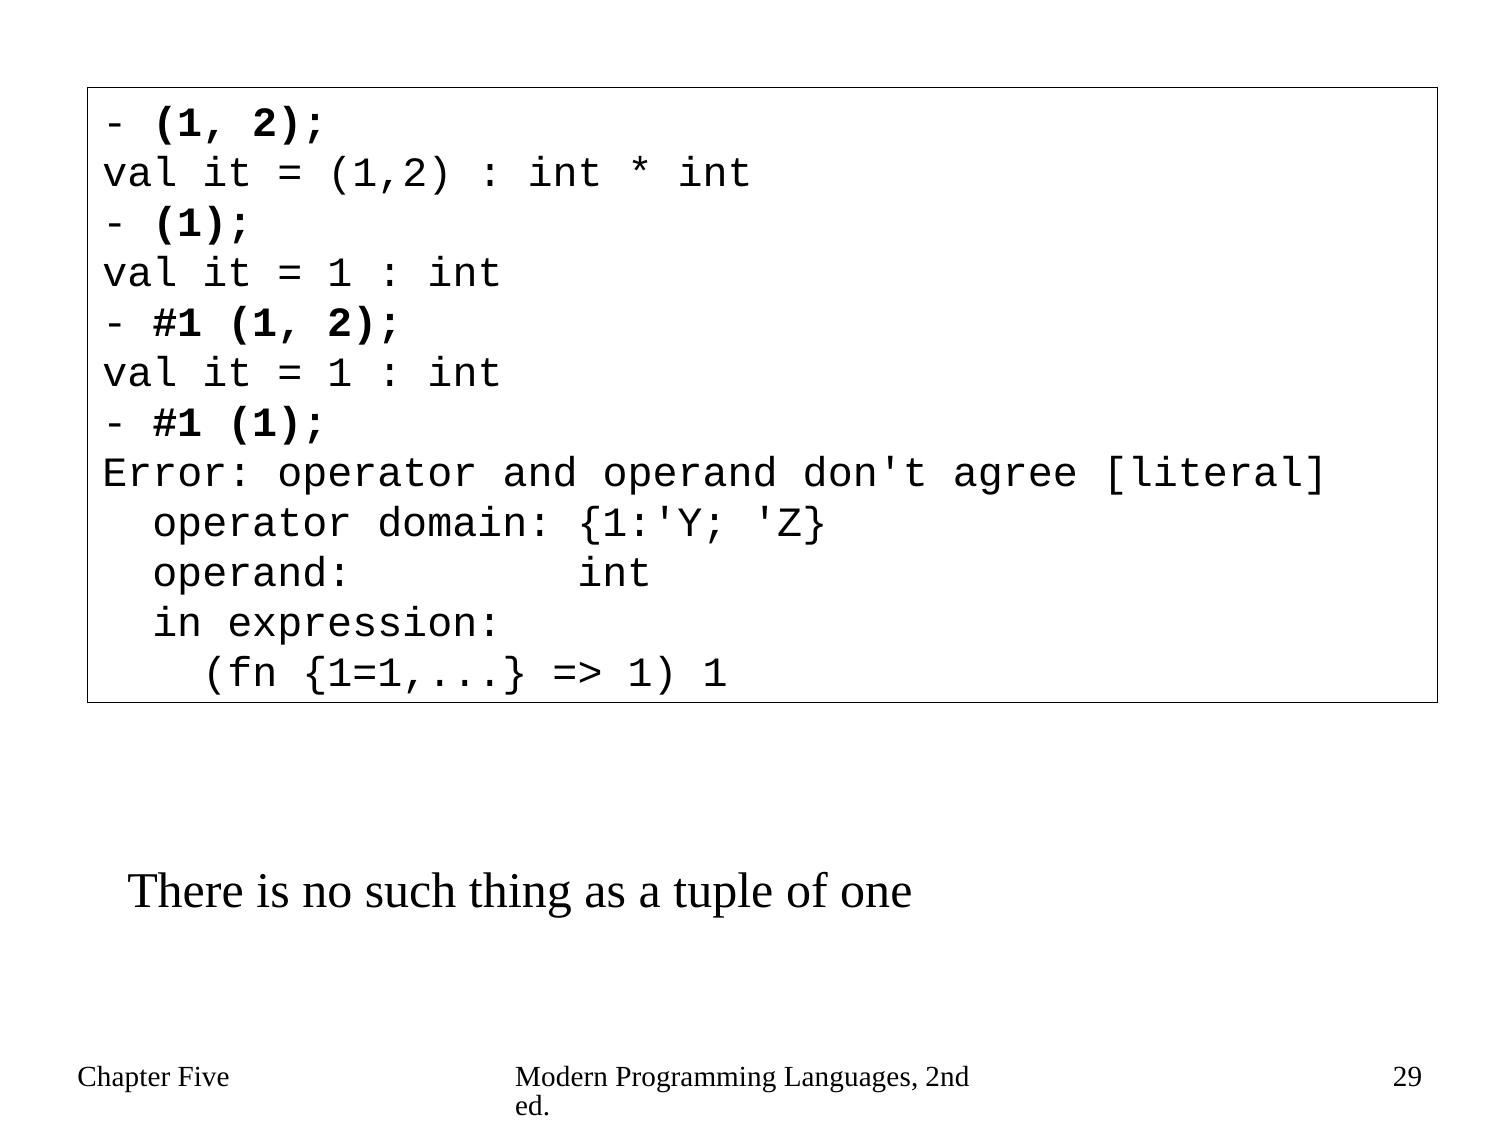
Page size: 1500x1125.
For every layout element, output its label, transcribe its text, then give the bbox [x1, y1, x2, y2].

text_box There is no such thing as a tuple of one [112, 849, 1438, 925]
footer Modern Programming Languages, 2nd ed. [499, 1036, 1001, 1113]
slide_number Chapter Five [62, 1036, 401, 1113]
slide_number 29 [1124, 1036, 1438, 1113]
text_box - (1, 2); val it = (1,2) : int * int - (1); val it = 1 : int - #1 (1, 2); val it = 1 : int - #1 (1); Error: operator and operand don't agree [literal] operator domain: {1:'Y; 'Z} operand: int in expression: (fn {1=1,...} => 1) 1 [87, 87, 1438, 703]
